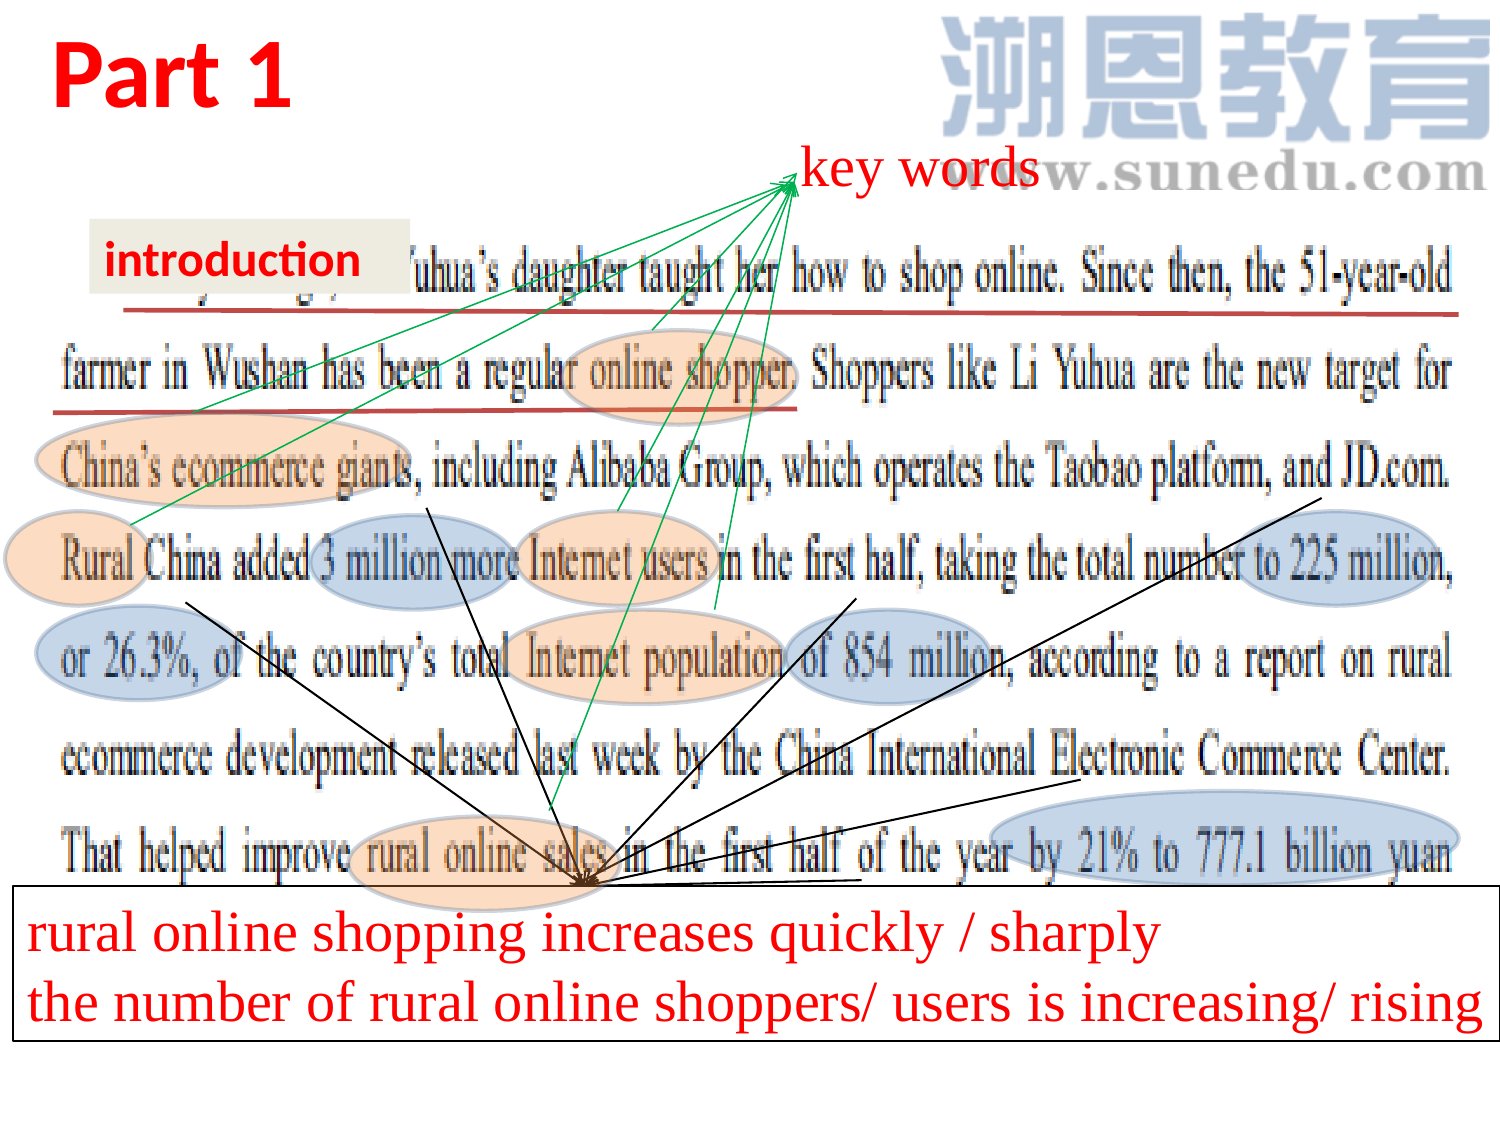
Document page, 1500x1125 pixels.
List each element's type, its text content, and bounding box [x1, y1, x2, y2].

picture [35, 218, 1465, 1003]
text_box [130, 181, 547, 526]
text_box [802, 309, 1459, 315]
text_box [185, 602, 421, 887]
text_box rural online shopping increases quickly / sharply the number of rural online shoppers/ users is increasing/ rising [12, 886, 1500, 1041]
text_box key words [785, 121, 1057, 206]
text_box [801, 497, 1322, 887]
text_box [52, 408, 125, 414]
text_box [2, 520, 30, 597]
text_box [651, 172, 798, 180]
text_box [548, 181, 795, 811]
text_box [426, 534, 578, 887]
picture [938, 11, 1490, 190]
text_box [800, 598, 857, 778]
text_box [584, 779, 1081, 887]
text_box Part 1 [36, 0, 310, 135]
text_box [584, 879, 862, 887]
